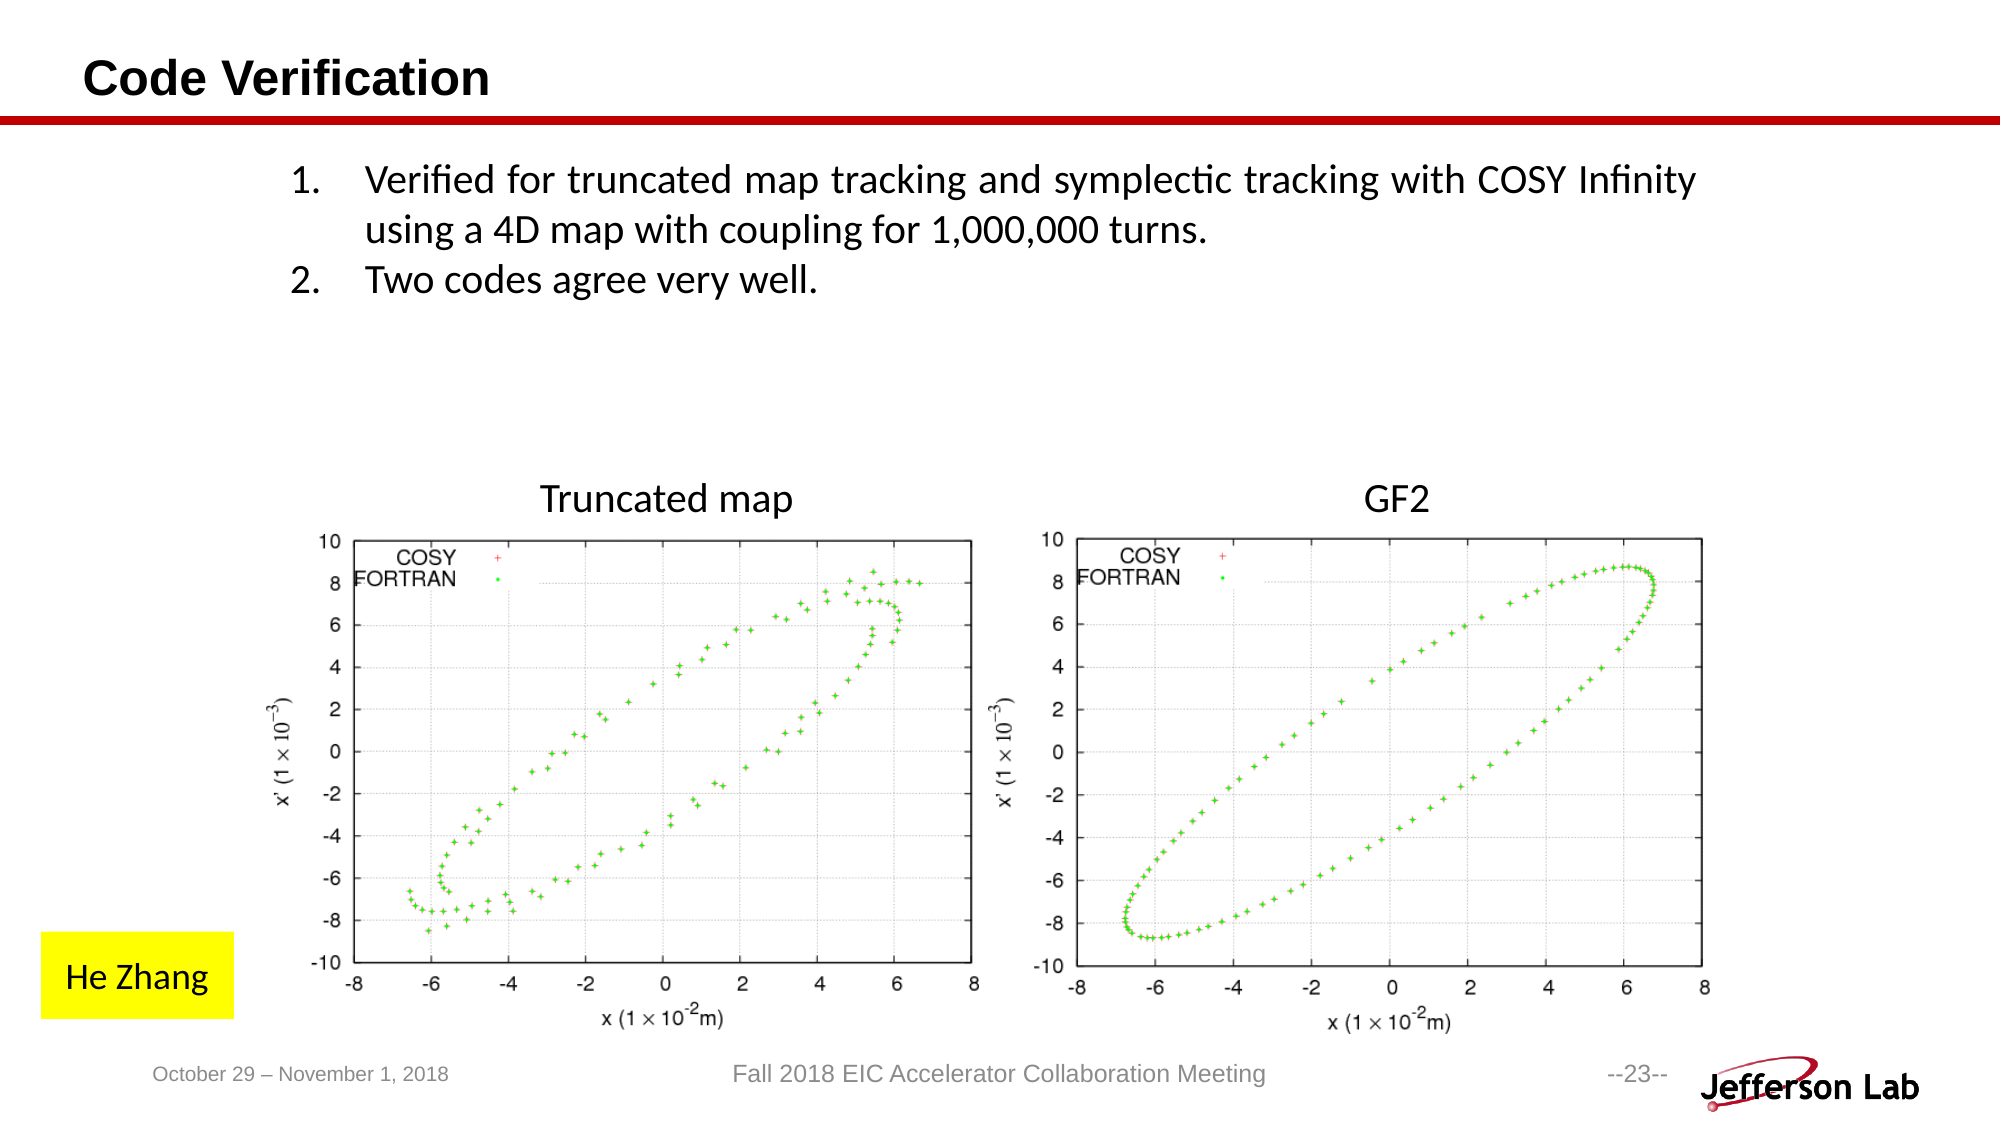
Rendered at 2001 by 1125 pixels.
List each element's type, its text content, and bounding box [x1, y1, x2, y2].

slide_number --23-- [1412, 1042, 1863, 1103]
text_box Truncated map [525, 463, 814, 524]
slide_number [137, 1042, 588, 1103]
picture [254, 524, 1721, 1043]
picture [1698, 1047, 1933, 1124]
footer Fall 2018 EIC Accelerator Collaboration Meeting [662, 1043, 1338, 1103]
text_box GF2 [1348, 463, 1638, 524]
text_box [41, 931, 234, 1019]
title Code Verification [67, 39, 1919, 120]
text_box Verified for truncated map tracking and symplectic tracking with COSY Infinity using a 4D map with coupling for 1,000,000 turns. Two codes agree very well. [274, 144, 1713, 310]
